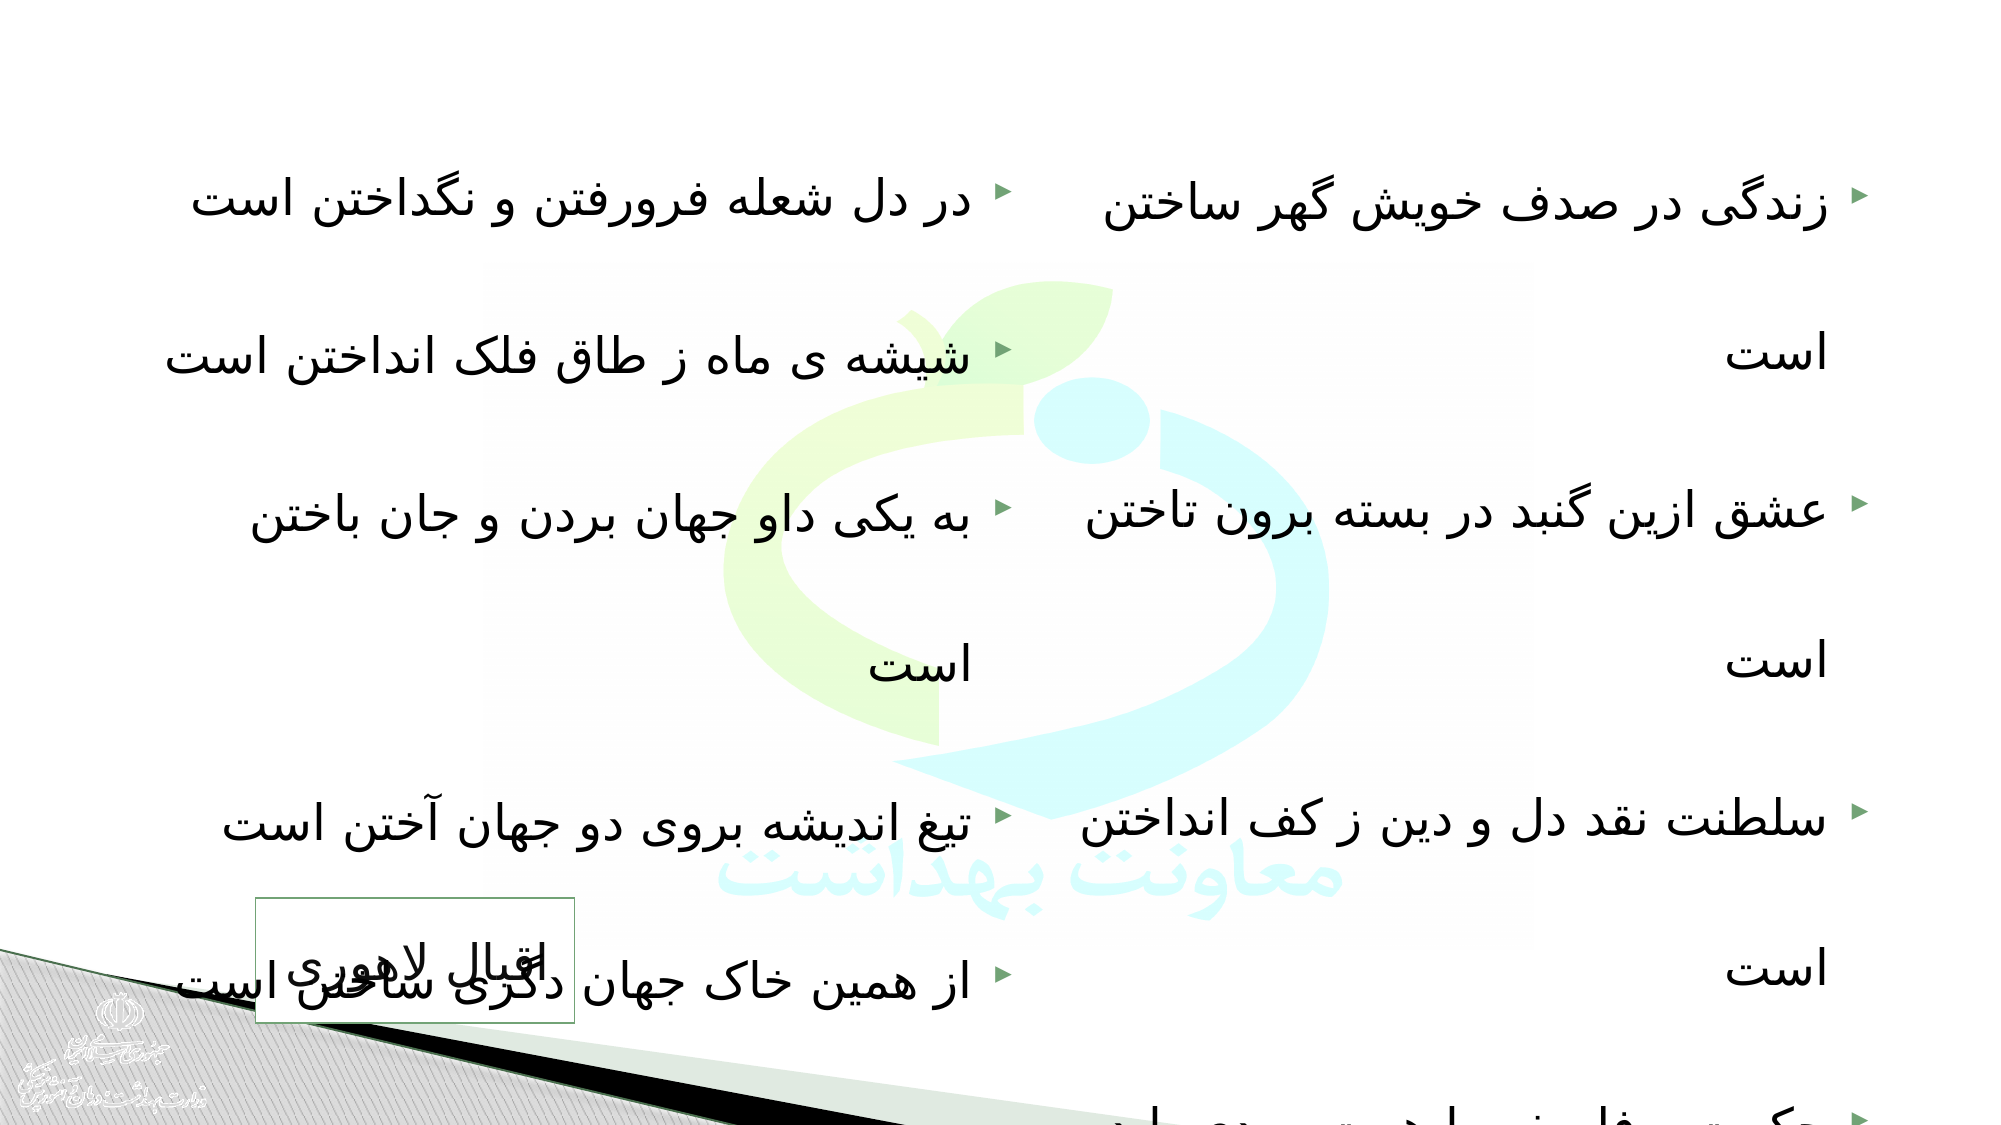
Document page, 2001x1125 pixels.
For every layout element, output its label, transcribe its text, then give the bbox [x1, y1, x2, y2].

list در دل شعله فرورفتن و نگداختن است شیشه ی ماه ز طاق فلک انداختن است به یکی داو جهان بردن و جان باختن است تیغ اندیشه بروی دو جهان آختن است از همین خاک جهان دگری ساختن است [118, 67, 1048, 924]
list اقبال لاهوری [255, 924, 575, 1024]
list زندگی در صدف خویش گهر ساختن است عشق ازین گنبد در بسته برون تاختن است سلطنت نقد دل و دین ز کف انداختن است حکمت و فلسفه را همت مردی باید مذهب زنده دلان خواب پریشانی نیست [1020, 71, 1905, 865]
